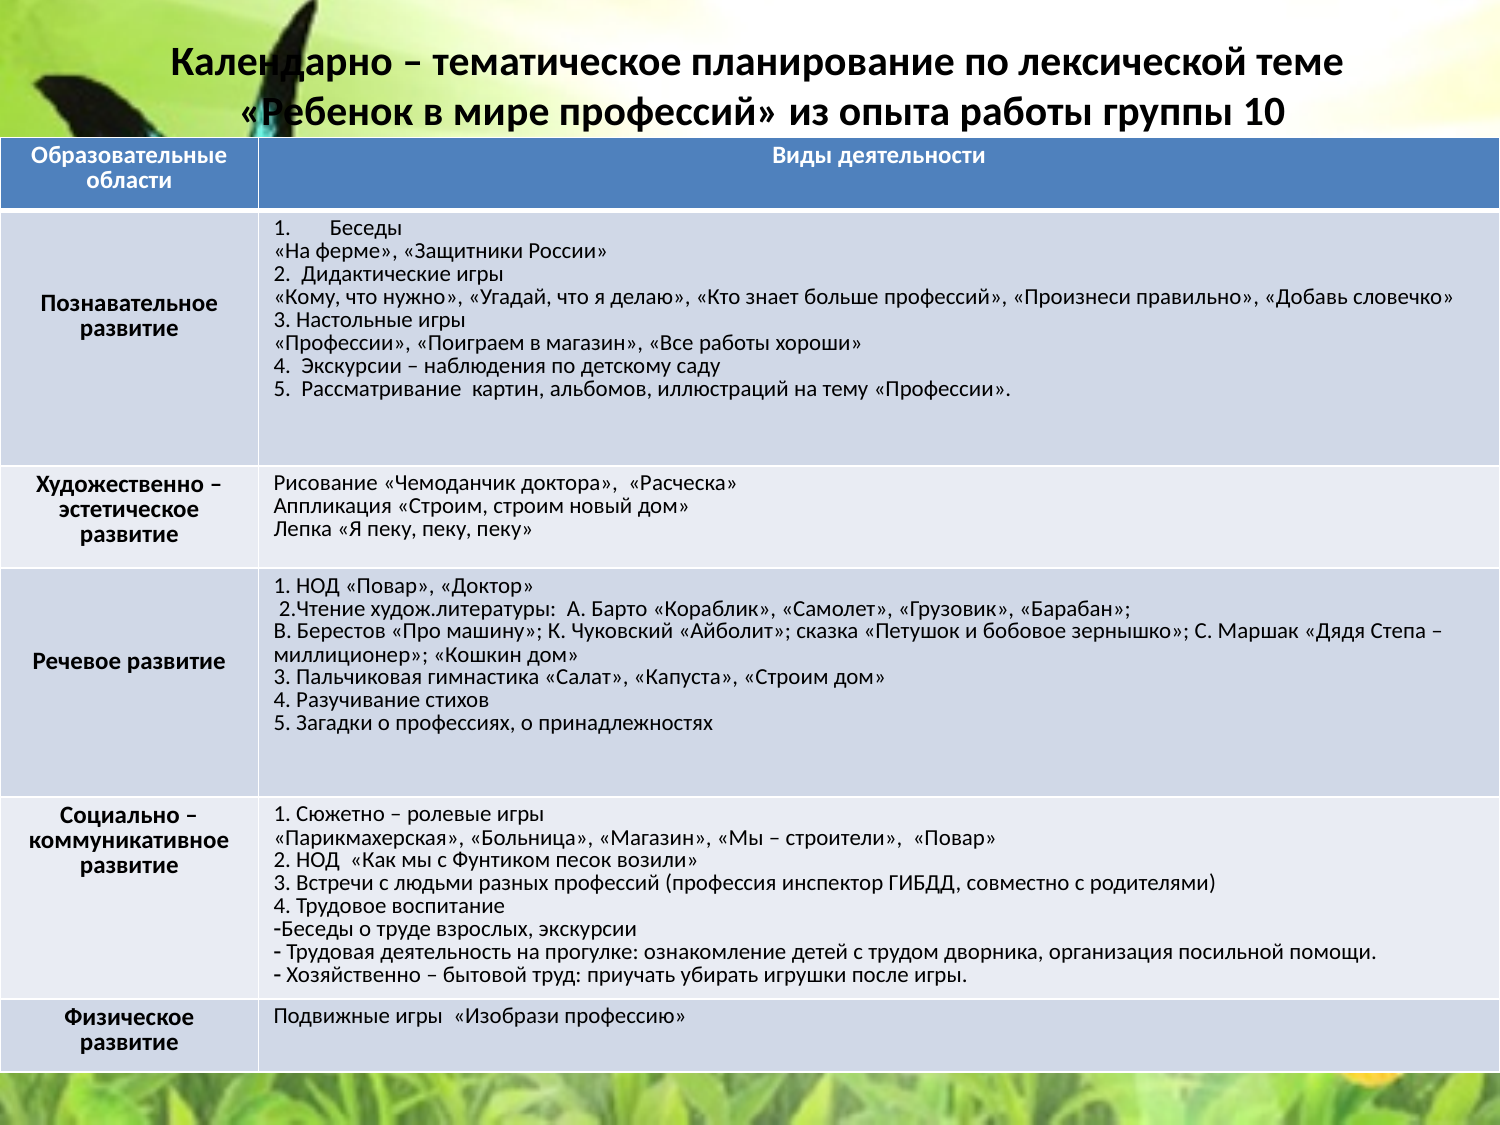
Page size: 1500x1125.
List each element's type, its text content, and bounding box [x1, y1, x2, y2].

table_header Виды деятельности [259, 138, 1499, 208]
table_cell Художественно – эстетическое развитие [1, 467, 258, 567]
table_cell Подвижные игры «Изобрази профессию» [259, 1000, 1499, 1071]
table_cell Речевое развитие [1, 569, 258, 796]
title Календарно – тематическое планирование по лексической теме «Ребенок в мире профессий» из опыта работы группы 10 [87, 50, 1438, 118]
table_cell Социально – коммуникативное развитие [1, 798, 258, 998]
table_cell Познавательное развитие [1, 213, 258, 465]
table_cell 1. НОД «Повар», «Доктор» 2.Чтение худож.литературы: А. Барто «Кораблик», «Самолет», «Грузовик», «Барабан»; В. Берестов «Про машину»; К. Чуковский «Айболит»; сказка «Петушок и бобовое зернышко»; С. Маршак «Дядя Степа – миллиционер»; «Кошкин дом» 3. Пальчиковая гимнастика «Салат», «Капуста», «Строим дом» 4. Разучивание стихов 5. Загадки о профессиях, о принадлежностях [259, 569, 1499, 796]
table_cell Физическое развитие [1, 1000, 258, 1071]
table_cell Беседы «На ферме», «Защитники России» 2. Дидактические игры «Кому, что нужно», «Угадай, что я делаю», «Кто знает больше профессий», «Произнеси правильно», «Добавь словечко» 3. Настольные игры «Профессии», «Поиграем в магазин», «Все работы хороши» 4. Экскурсии – наблюдения по детскому саду 5. Рассматривание картин, альбомов, иллюстраций на тему «Профессии». [259, 213, 1499, 465]
table_cell 1. Сюжетно – ролевые игры «Парикмахерская», «Больница», «Магазин», «Мы – строители», «Повар» 2. НОД «Как мы с Фунтиком песок возили» 3. Встречи с людьми разных профессий (профессия инспектор ГИБДД, совместно с родителями) 4. Трудовое воспитание Беседы о труде взрослых, экскурсии Трудовая деятельность на прогулке: ознакомление детей с трудом дворника, организация посильной помощи. Хозяйственно – бытовой труд: приучать убирать игрушки после игры. [259, 798, 1499, 998]
table_cell Рисование «Чемоданчик доктора», «Расческа» Аппликация «Строим, строим новый дом» Лепка «Я пеку, пеку, пеку» [259, 467, 1499, 567]
picture [0, 1073, 1500, 1125]
picture [0, 0, 1500, 137]
table_header Образовательные области [1, 138, 258, 208]
